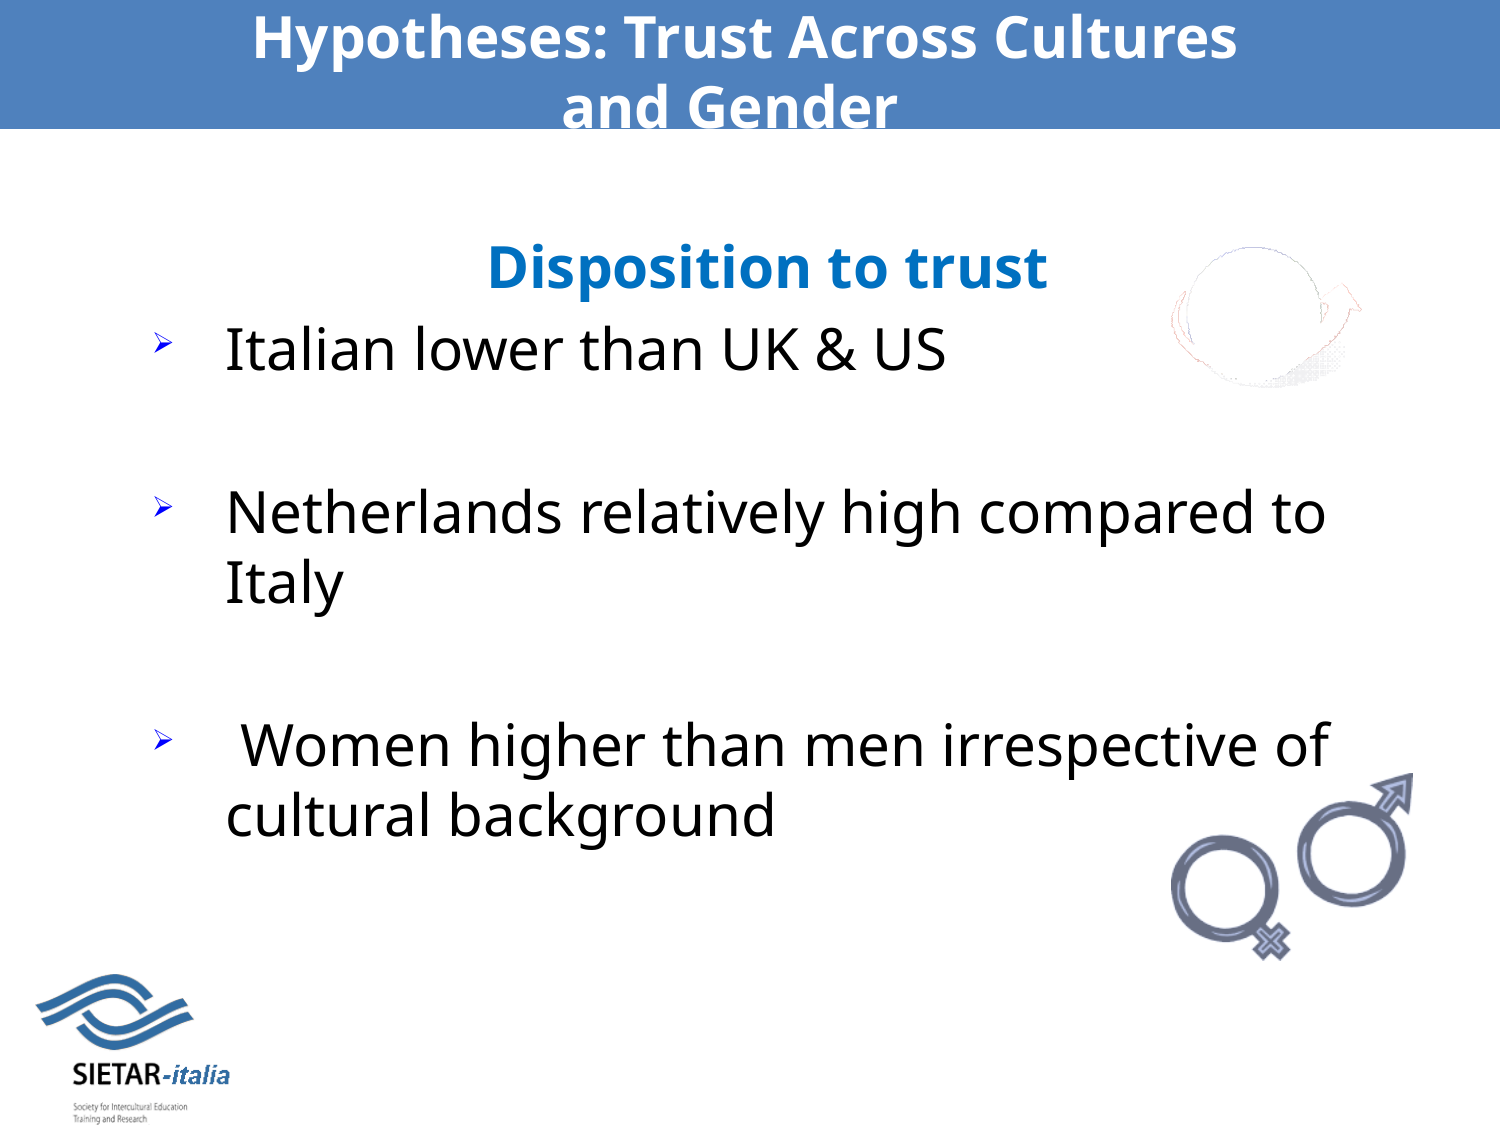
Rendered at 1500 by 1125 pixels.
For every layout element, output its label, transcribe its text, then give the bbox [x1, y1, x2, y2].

title Hypotheses: Trust Across Cultures and Gender [70, 0, 1421, 165]
list Disposition to trust Italian lower than UK & US Netherlands relatively high compared to Italy Women higher than men irrespective of cultural background [93, 222, 1442, 973]
picture [1159, 210, 1372, 423]
picture [35, 972, 258, 1125]
picture [1171, 773, 1413, 962]
